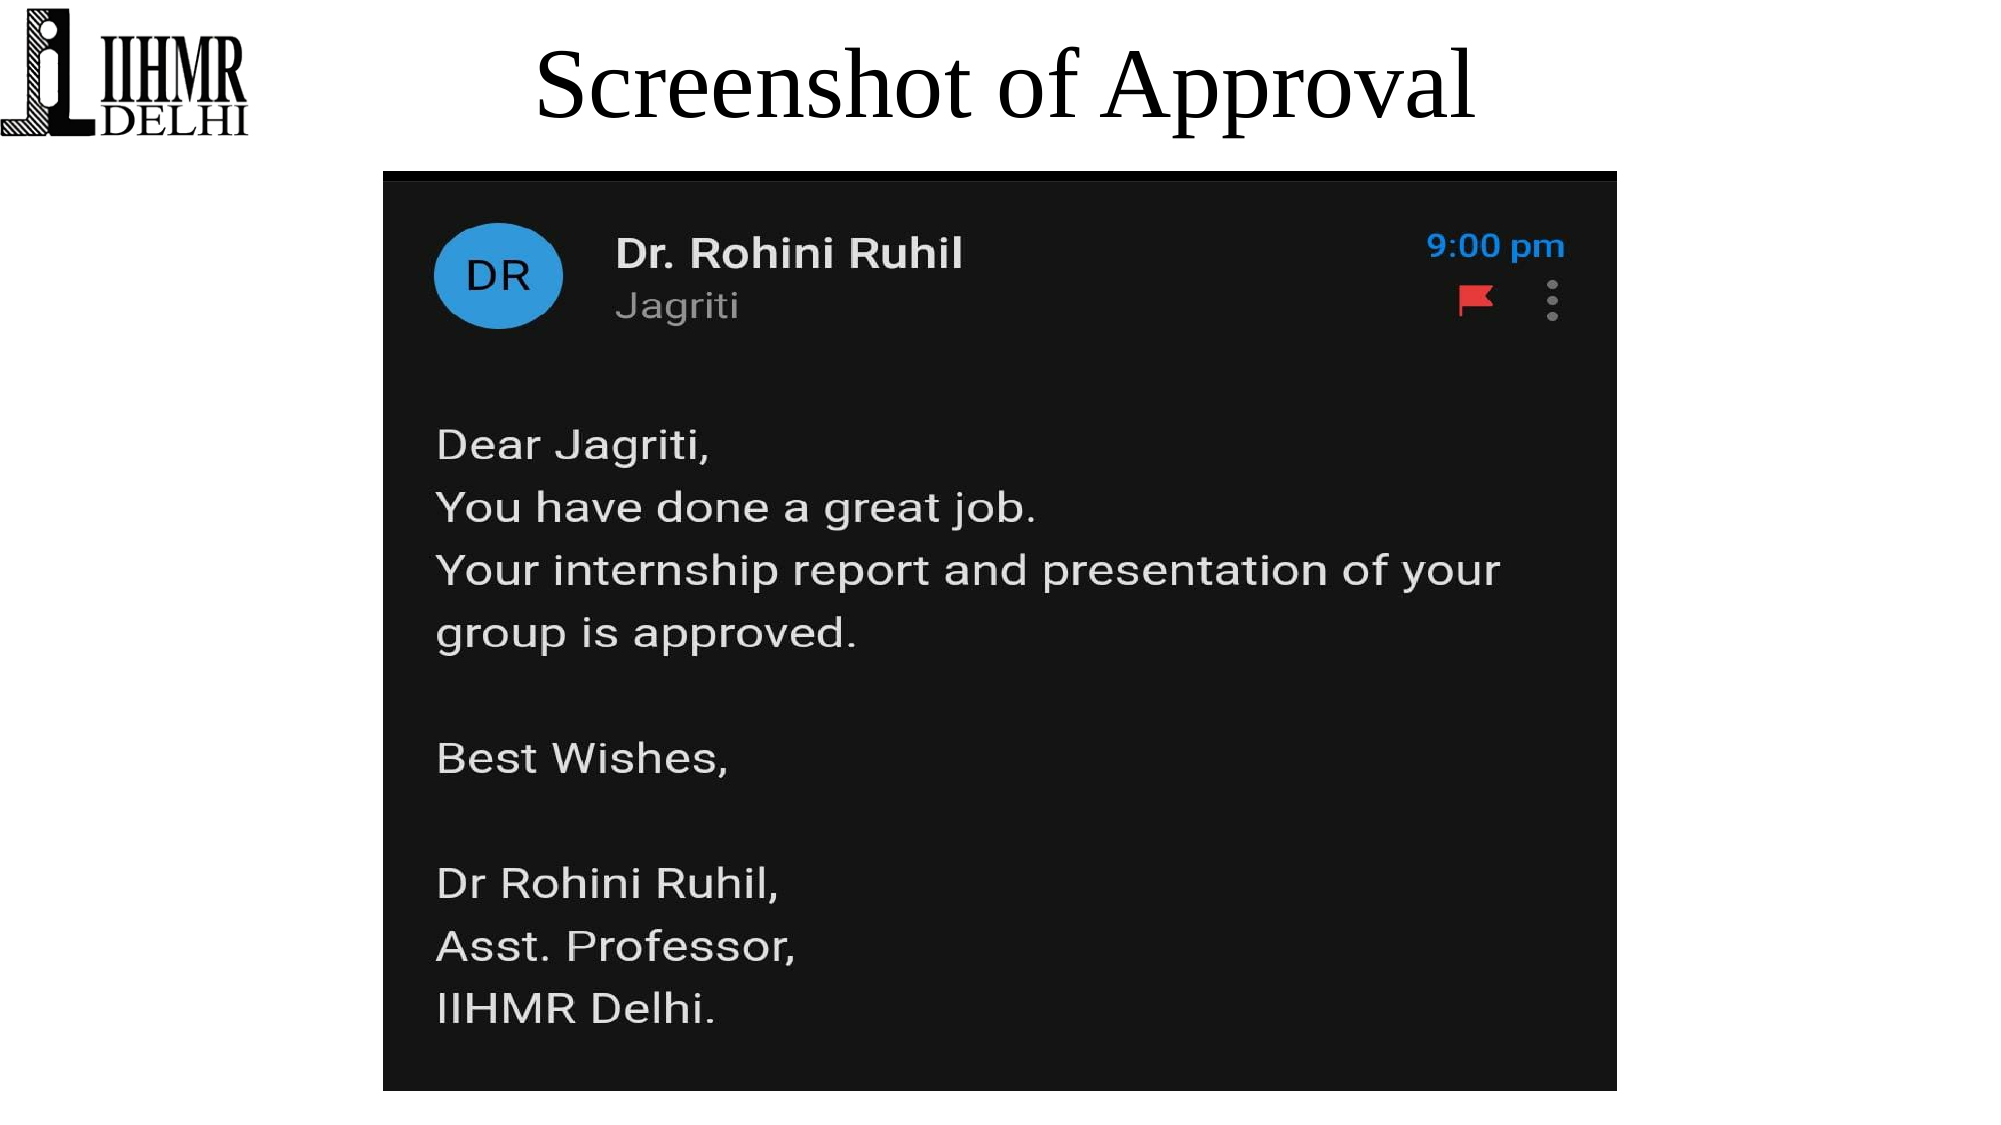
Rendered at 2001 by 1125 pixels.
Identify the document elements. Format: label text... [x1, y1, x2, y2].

picture [0, 5, 264, 137]
picture [383, 171, 1617, 1091]
title Screenshot of Approval [375, 16, 1636, 148]
